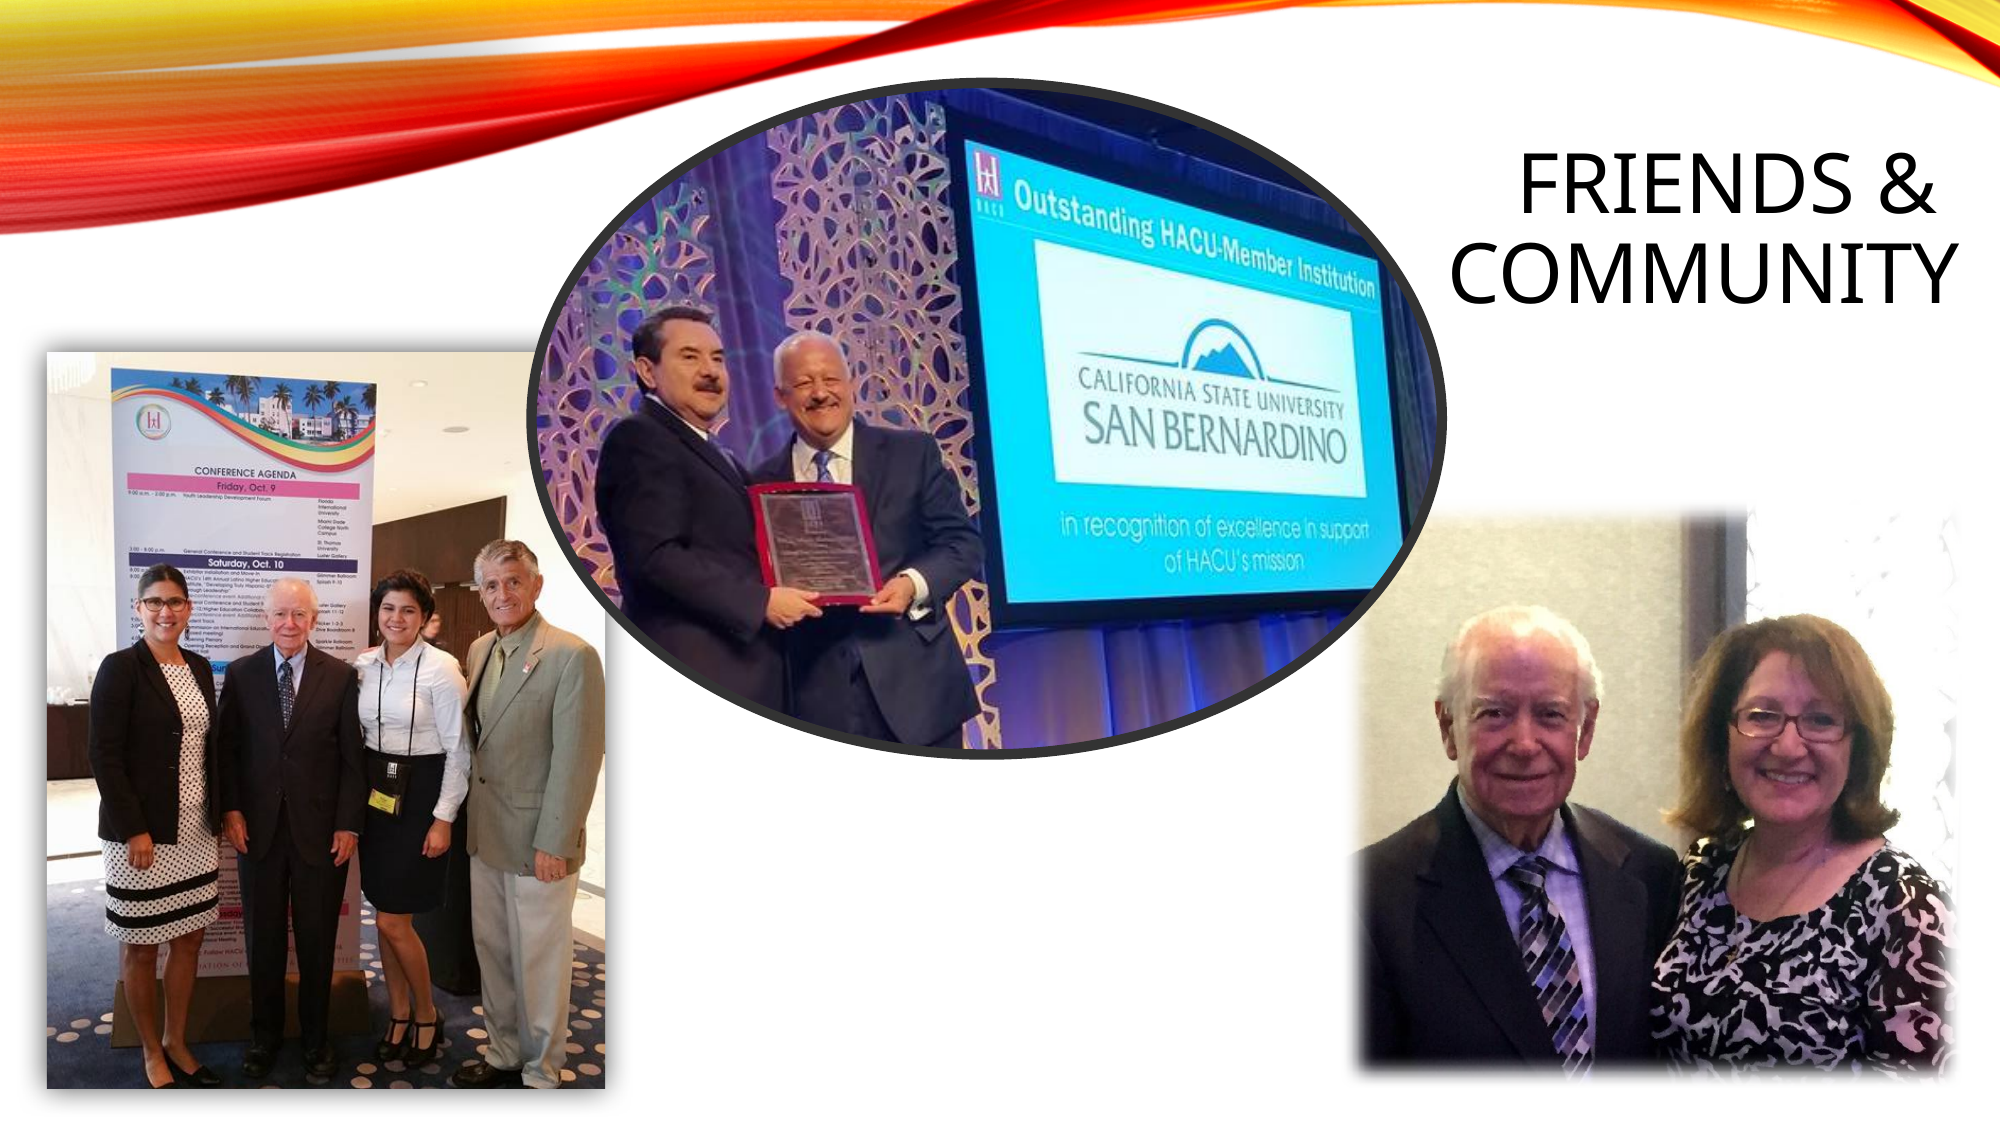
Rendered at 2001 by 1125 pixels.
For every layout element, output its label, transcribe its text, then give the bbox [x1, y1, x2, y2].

title Friends & community [1443, 125, 1975, 338]
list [46, 352, 606, 1089]
picture [0, 0, 2000, 1089]
